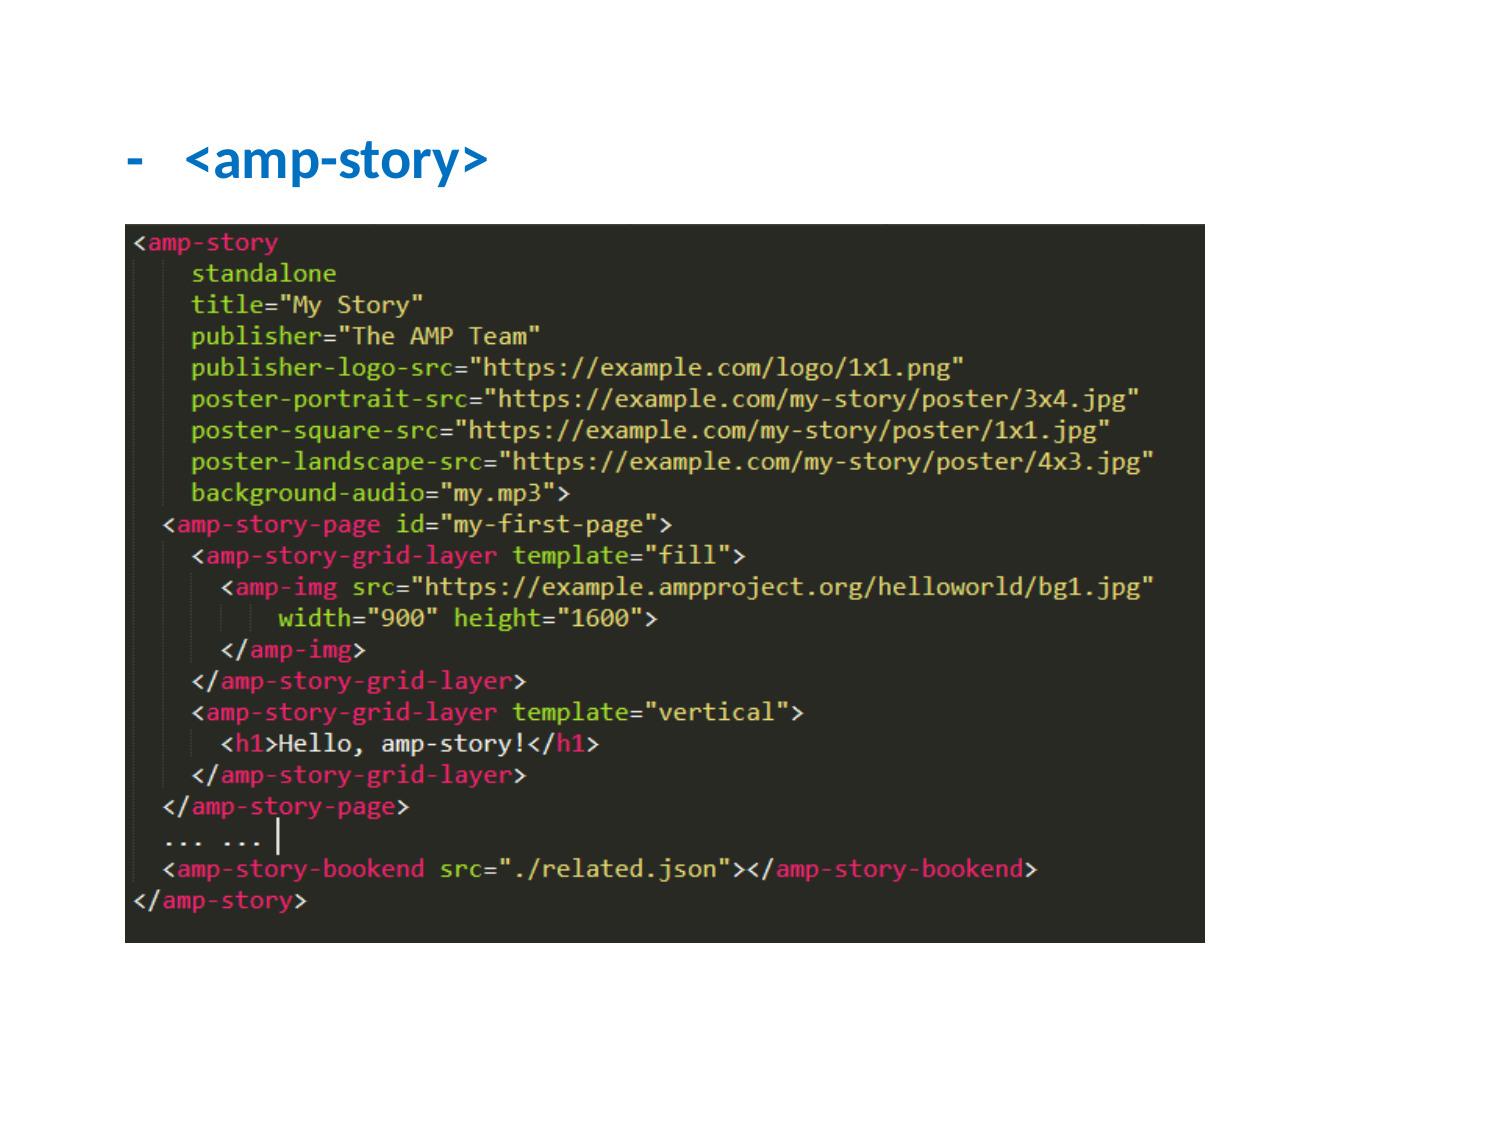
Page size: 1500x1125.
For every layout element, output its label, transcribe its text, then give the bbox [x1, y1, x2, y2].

picture [124, 224, 1205, 943]
text_box - <amp-story> [111, 112, 1500, 198]
